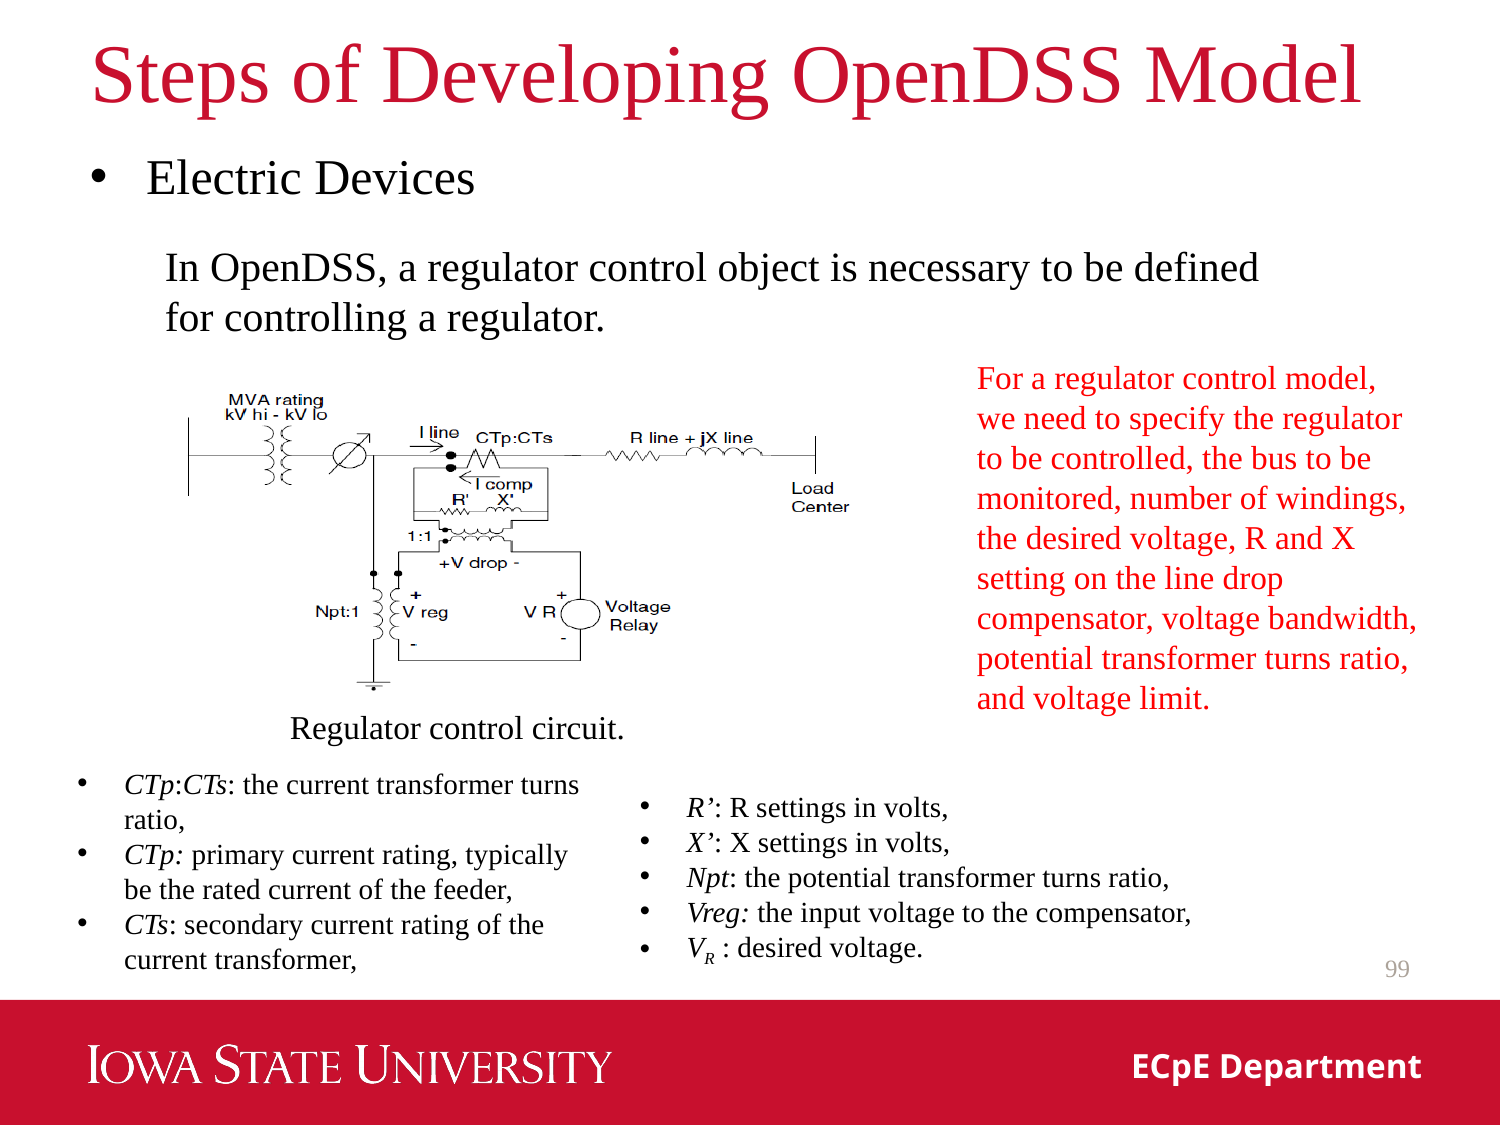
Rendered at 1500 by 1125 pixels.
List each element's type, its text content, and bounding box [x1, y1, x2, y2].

text_box CTp:CTs: the current transformer turns ratio, CTp: primary current rating, typically be the rated current of the feeder, CTs: secondary current rating of the current transformer, [62, 757, 619, 983]
text_box In OpenDSS, a regulator control object is necessary to be defined for controlling a regulator. [150, 232, 1313, 374]
text_box For a regulator control model, we need to specify the regulator to be controlled, the bus to be monitored, number of windings, the desired voltage, R and X setting on the line drop compensator, voltage bandwidth, potential transformer turns ratio, and voltage limit. [962, 349, 1438, 749]
text_box Electric Devices [74, 137, 1413, 239]
picture [87, 1044, 613, 1088]
title Steps of Developing OpenDSS Model [75, 24, 1451, 113]
slide_number 99 [1074, 937, 1425, 998]
text_box Regulator control circuit. [275, 707, 750, 754]
picture [168, 383, 857, 699]
list ECpE Department [1037, 1037, 1438, 1101]
text_box R’: R settings in volts, X’: X settings in volts, Npt: the potential transformer turns ratio, Vreg: the input voltage to the compensator, VR : desired voltage. [624, 780, 1332, 976]
